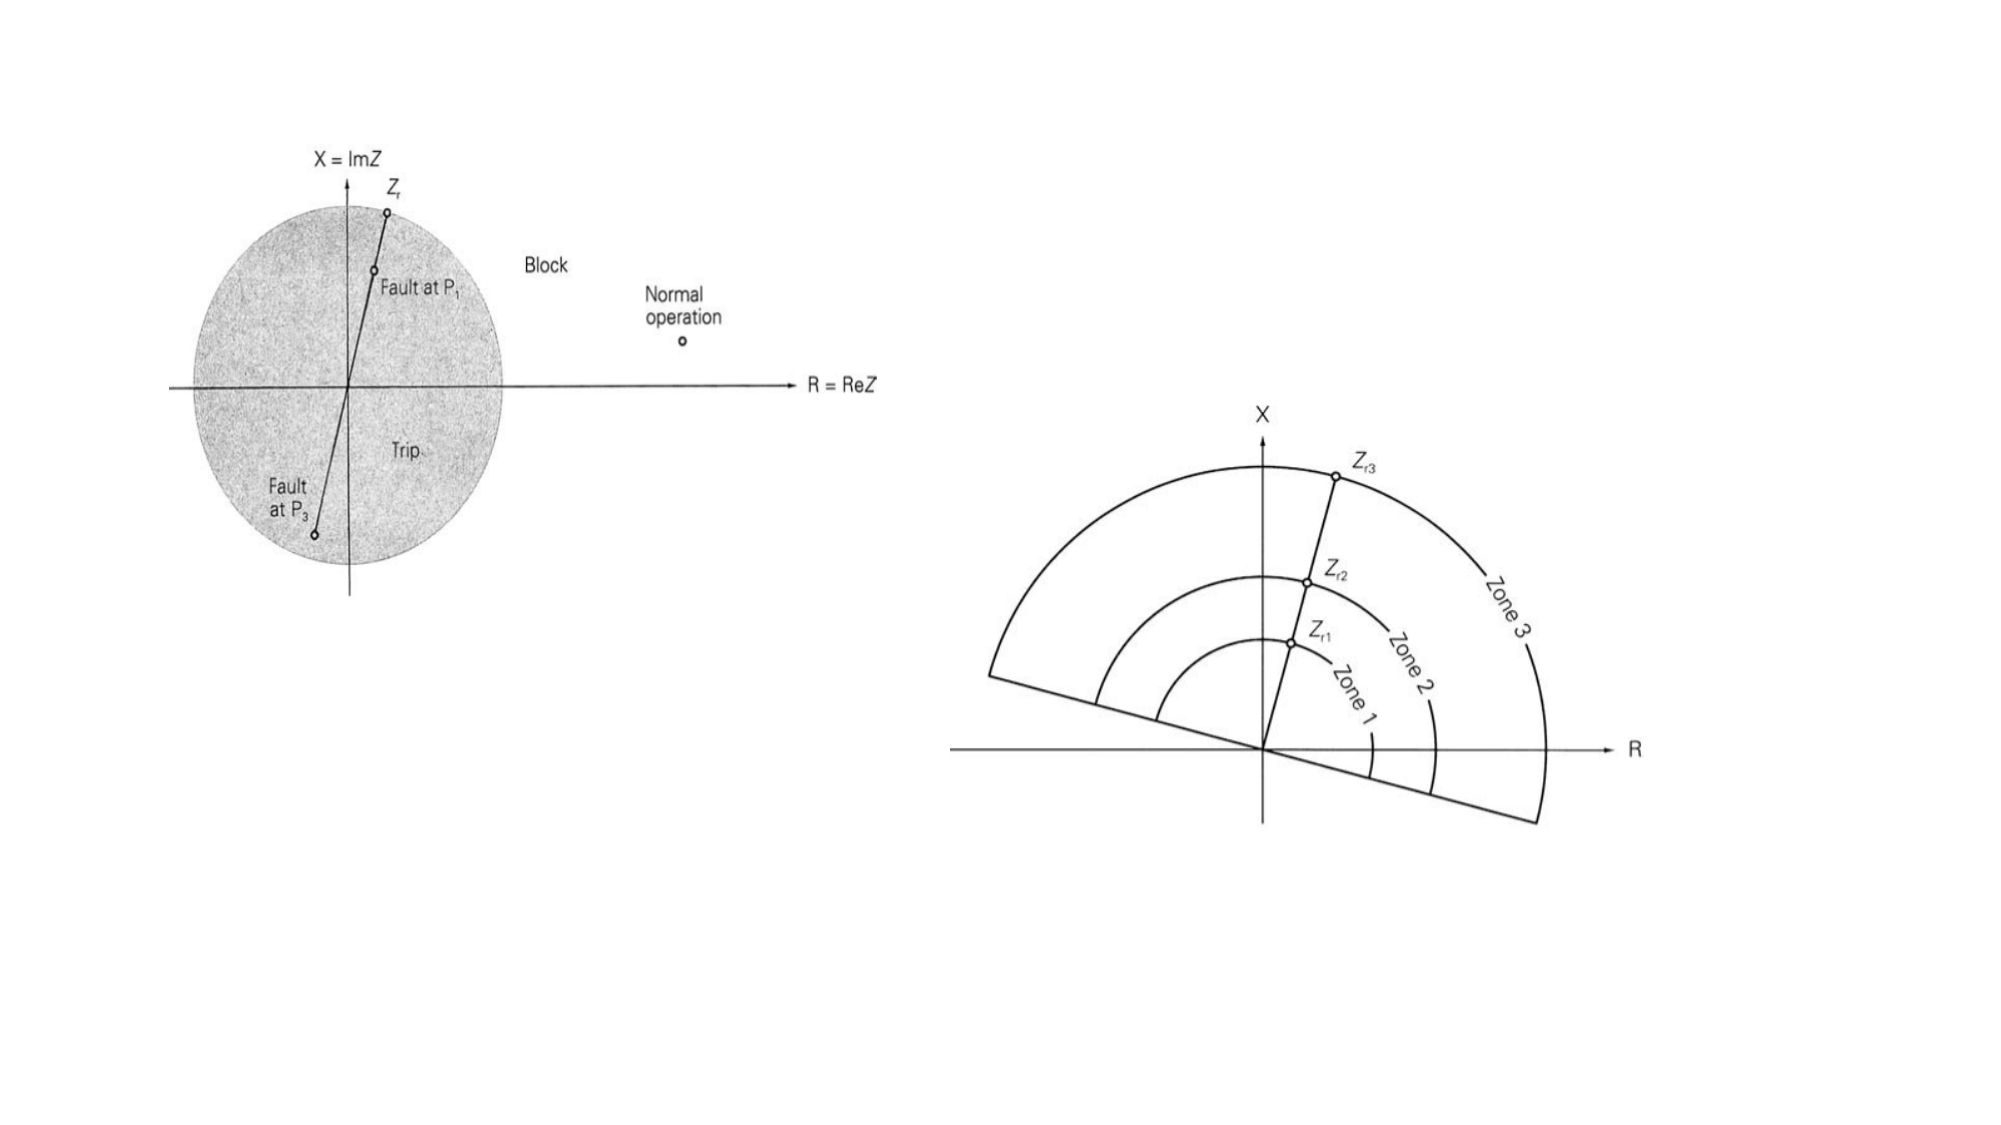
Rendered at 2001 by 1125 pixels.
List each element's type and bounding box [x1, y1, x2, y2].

picture [169, 120, 921, 620]
picture [950, 387, 1696, 836]
